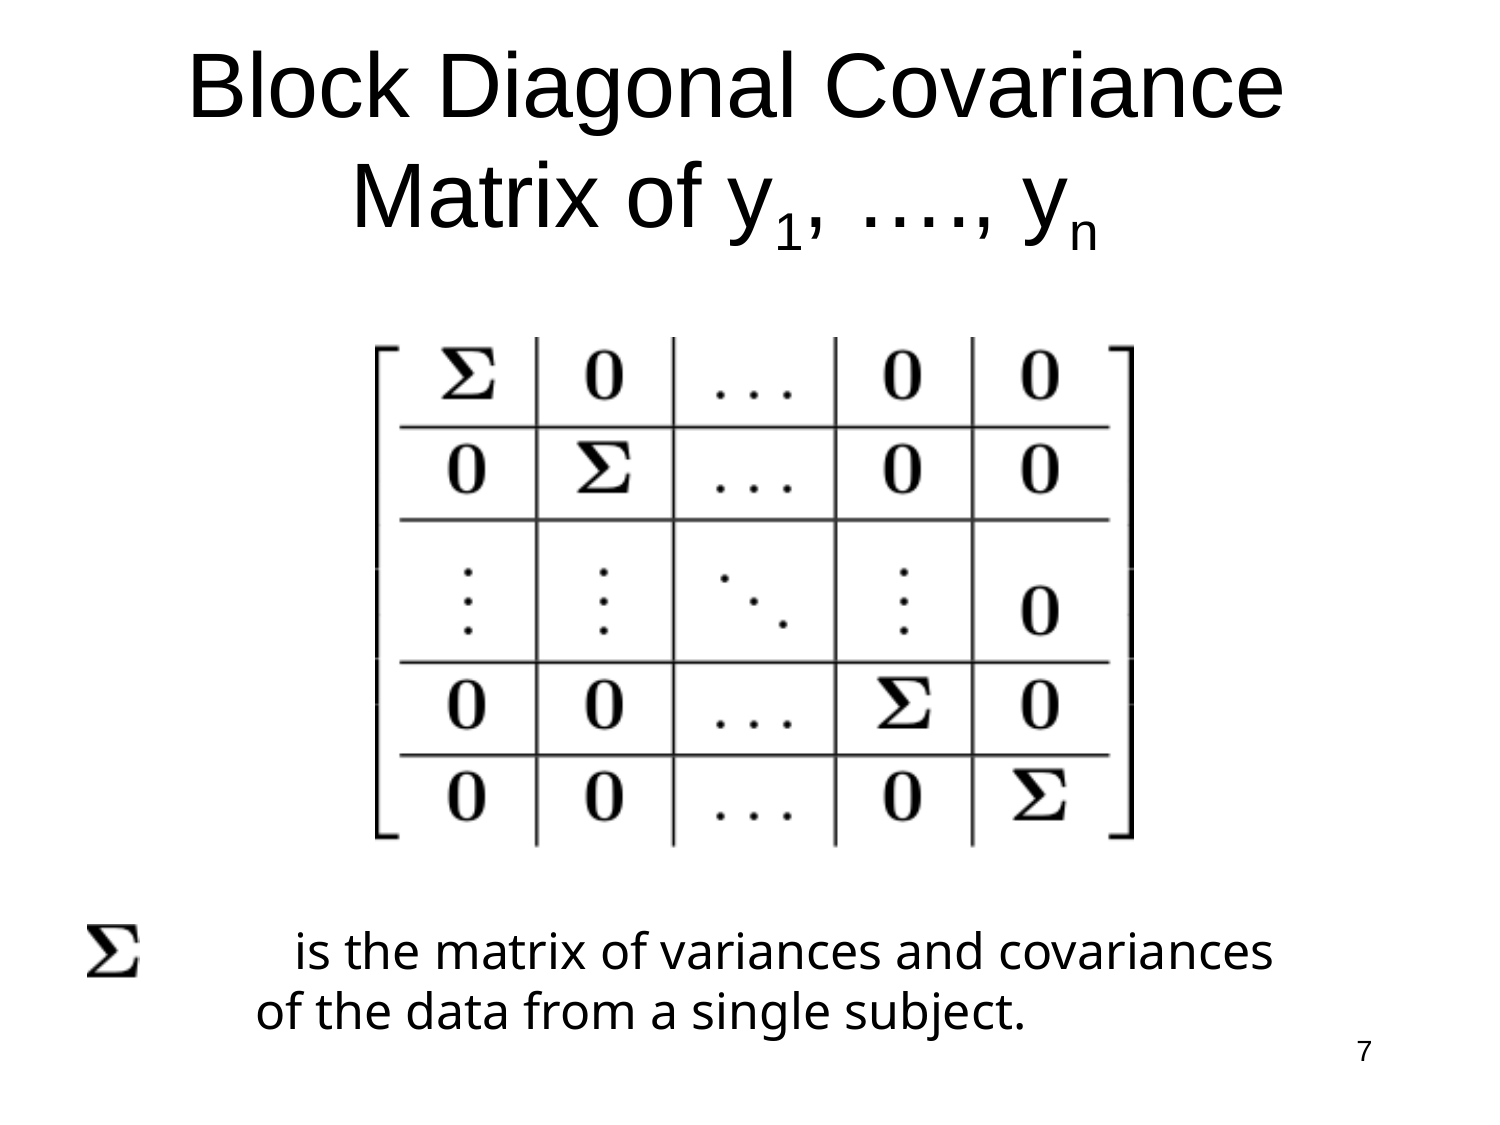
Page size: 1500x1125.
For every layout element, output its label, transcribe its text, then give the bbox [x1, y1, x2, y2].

text_box is the matrix of variances and covariances of the data from a single subject. [240, 912, 1290, 1048]
title Block Diagonal Covariance Matrix of y1, …., yn [99, 50, 1375, 238]
slide_number 7 [1074, 1024, 1388, 1101]
picture [87, 924, 140, 980]
picture [374, 337, 1134, 851]
